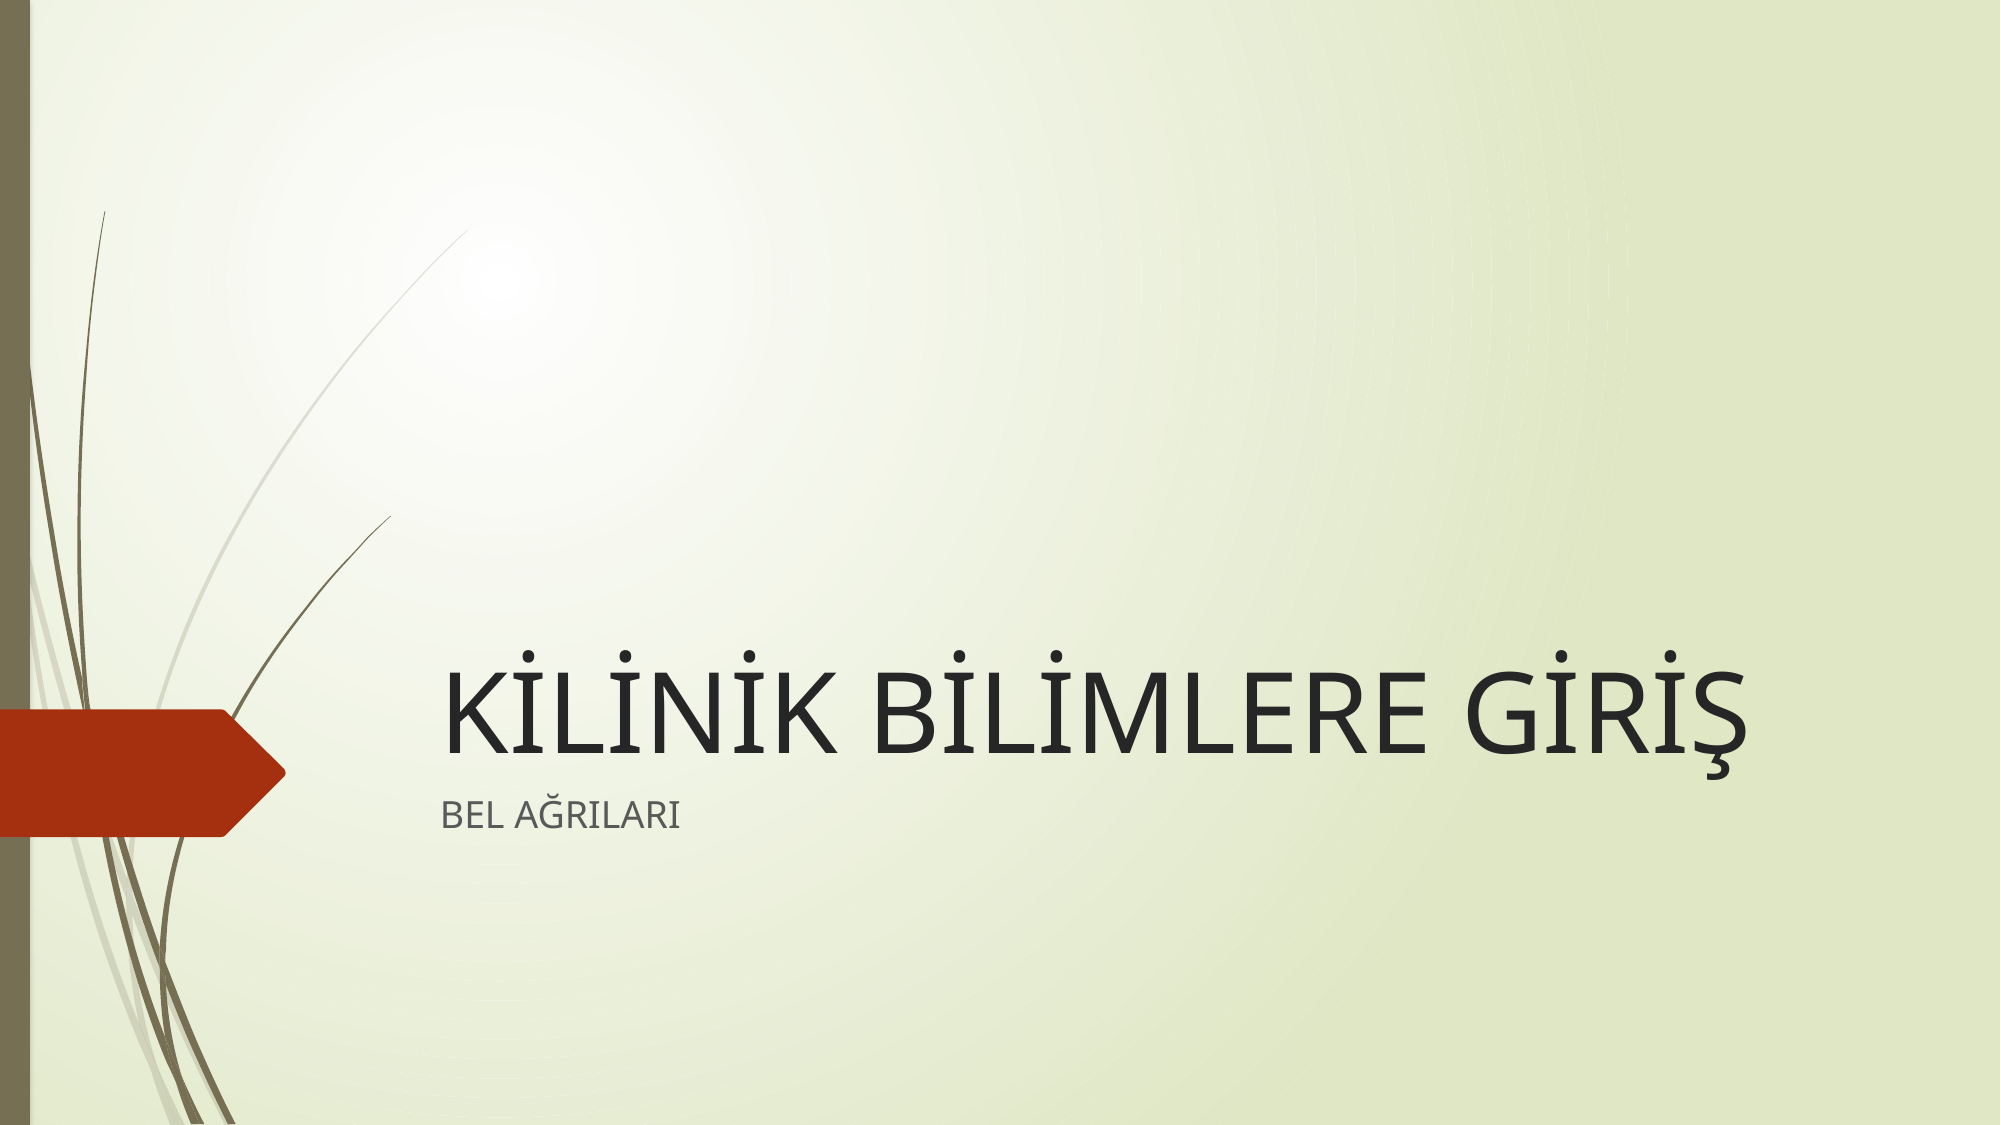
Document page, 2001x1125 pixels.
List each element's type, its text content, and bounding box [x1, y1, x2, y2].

title KİLİNİK BİLİMLERE GİRİŞ [424, 412, 1888, 783]
subtitle BEL AĞRILARI [424, 783, 1888, 969]
